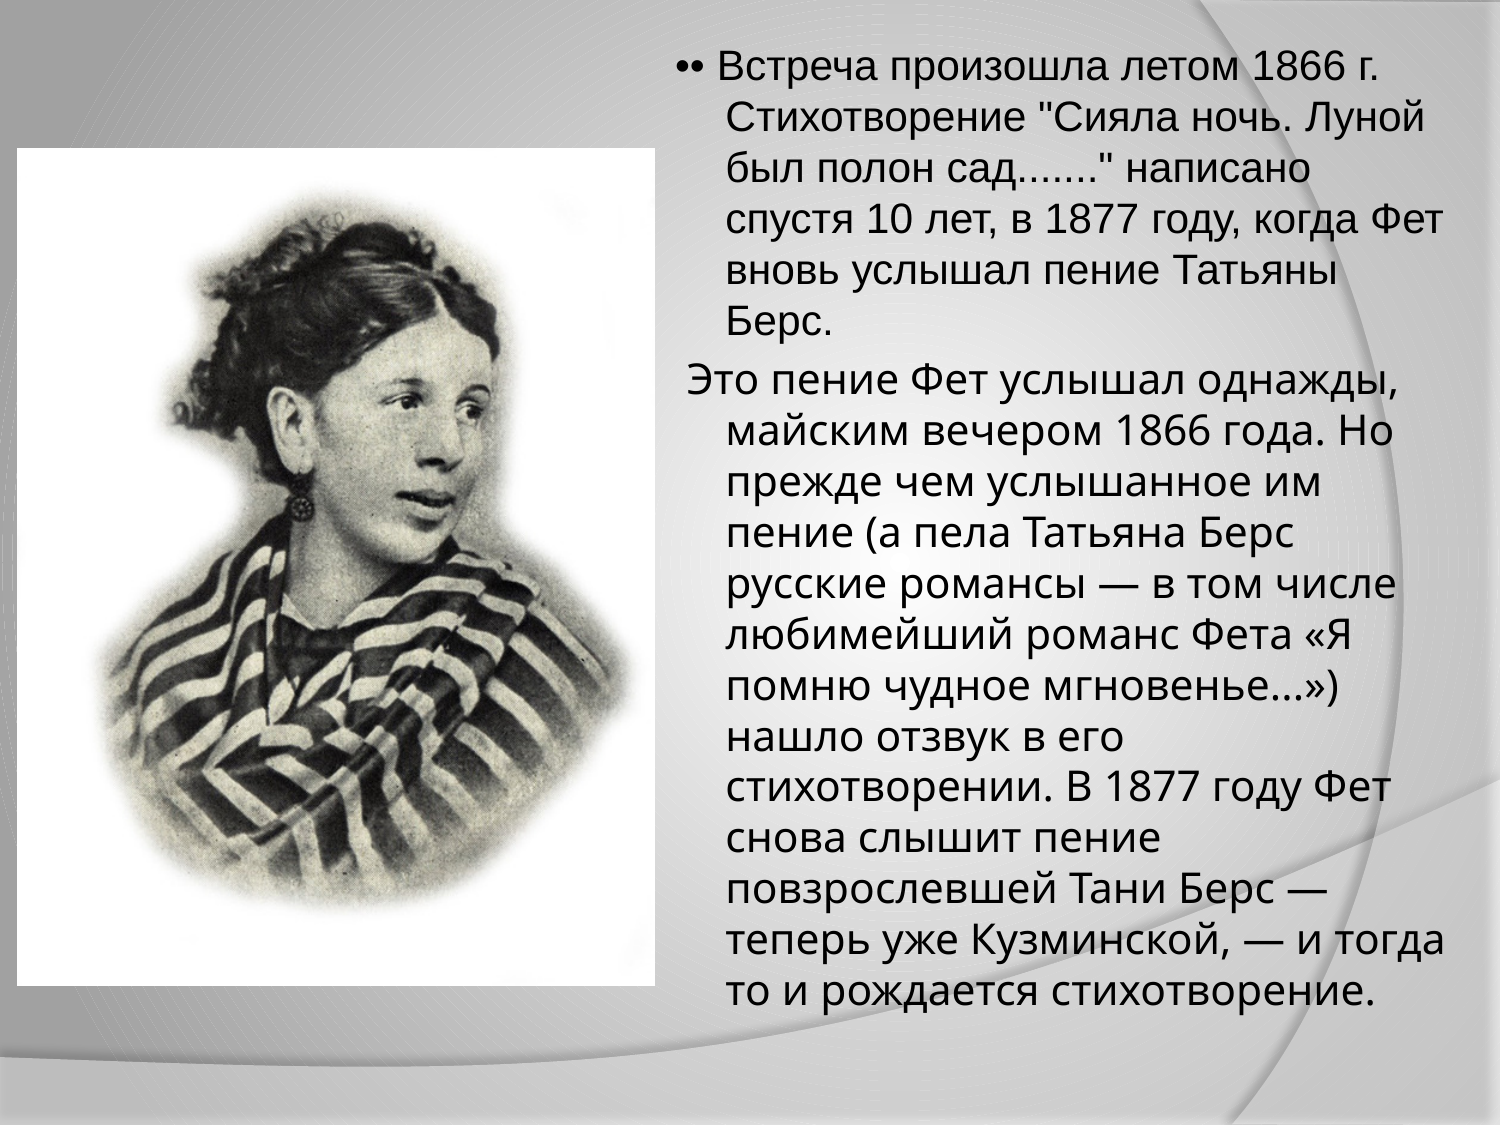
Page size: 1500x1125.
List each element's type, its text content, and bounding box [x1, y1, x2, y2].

list •• Встреча произошла летом 1866 г. Стихотворение "Сияла ночь. Луной был полон сад......." написано спустя 10 лет, в 1877 году, когда Фет вновь услышал пение Татьяны Берс. Это пение Фет услышал однажды, майским вечером 1866 года. Но прежде чем услышанное им пение (а пела Татьяна Берс русские романсы — в том числе любимейший романс Фета «Я помню чудное мгновенье...») нашло отзвук в его стихотворении. В 1877 году Фет снова слышит пение повзрослевшей Тани Берс — теперь уже Кузминской, — и тогда­то и рождается стихотворение. [655, 30, 1461, 1083]
picture [17, 148, 655, 987]
